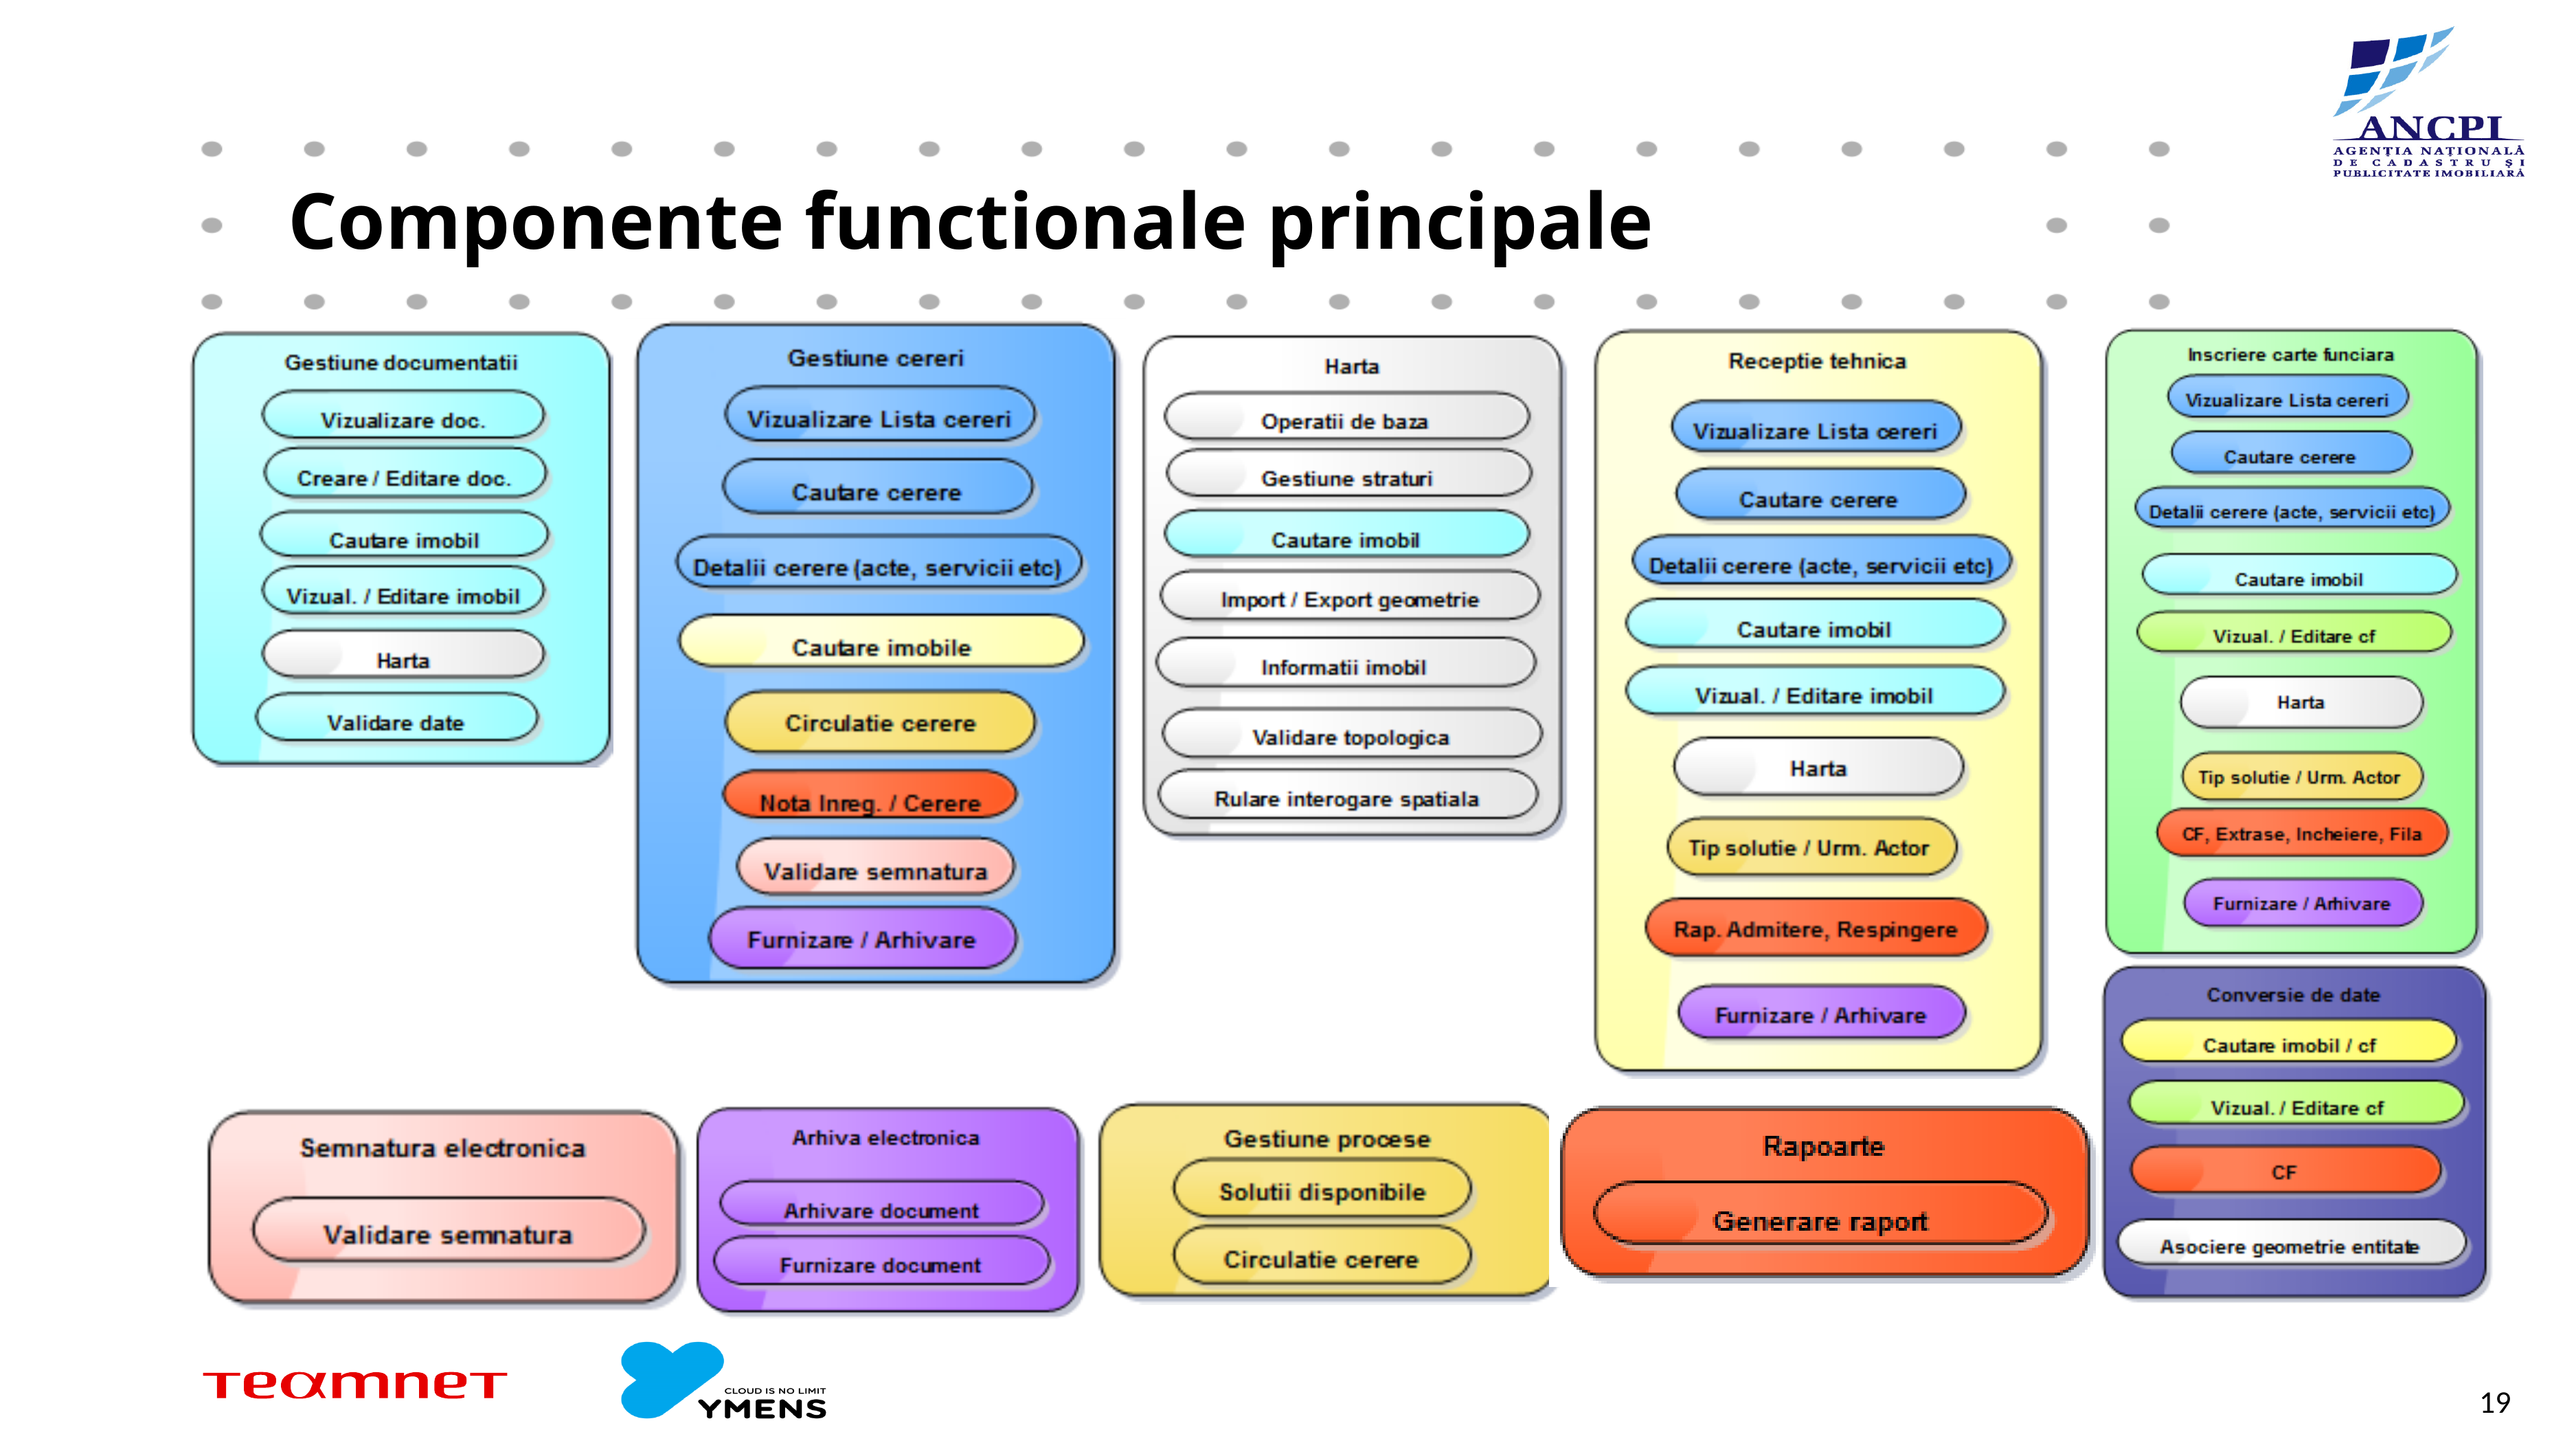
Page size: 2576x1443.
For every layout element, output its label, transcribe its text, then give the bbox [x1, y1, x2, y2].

picture [0, 0, 2576, 1443]
text_box 19 [2456, 1369, 2558, 1431]
title Componente functionale principale [279, 161, 1996, 287]
